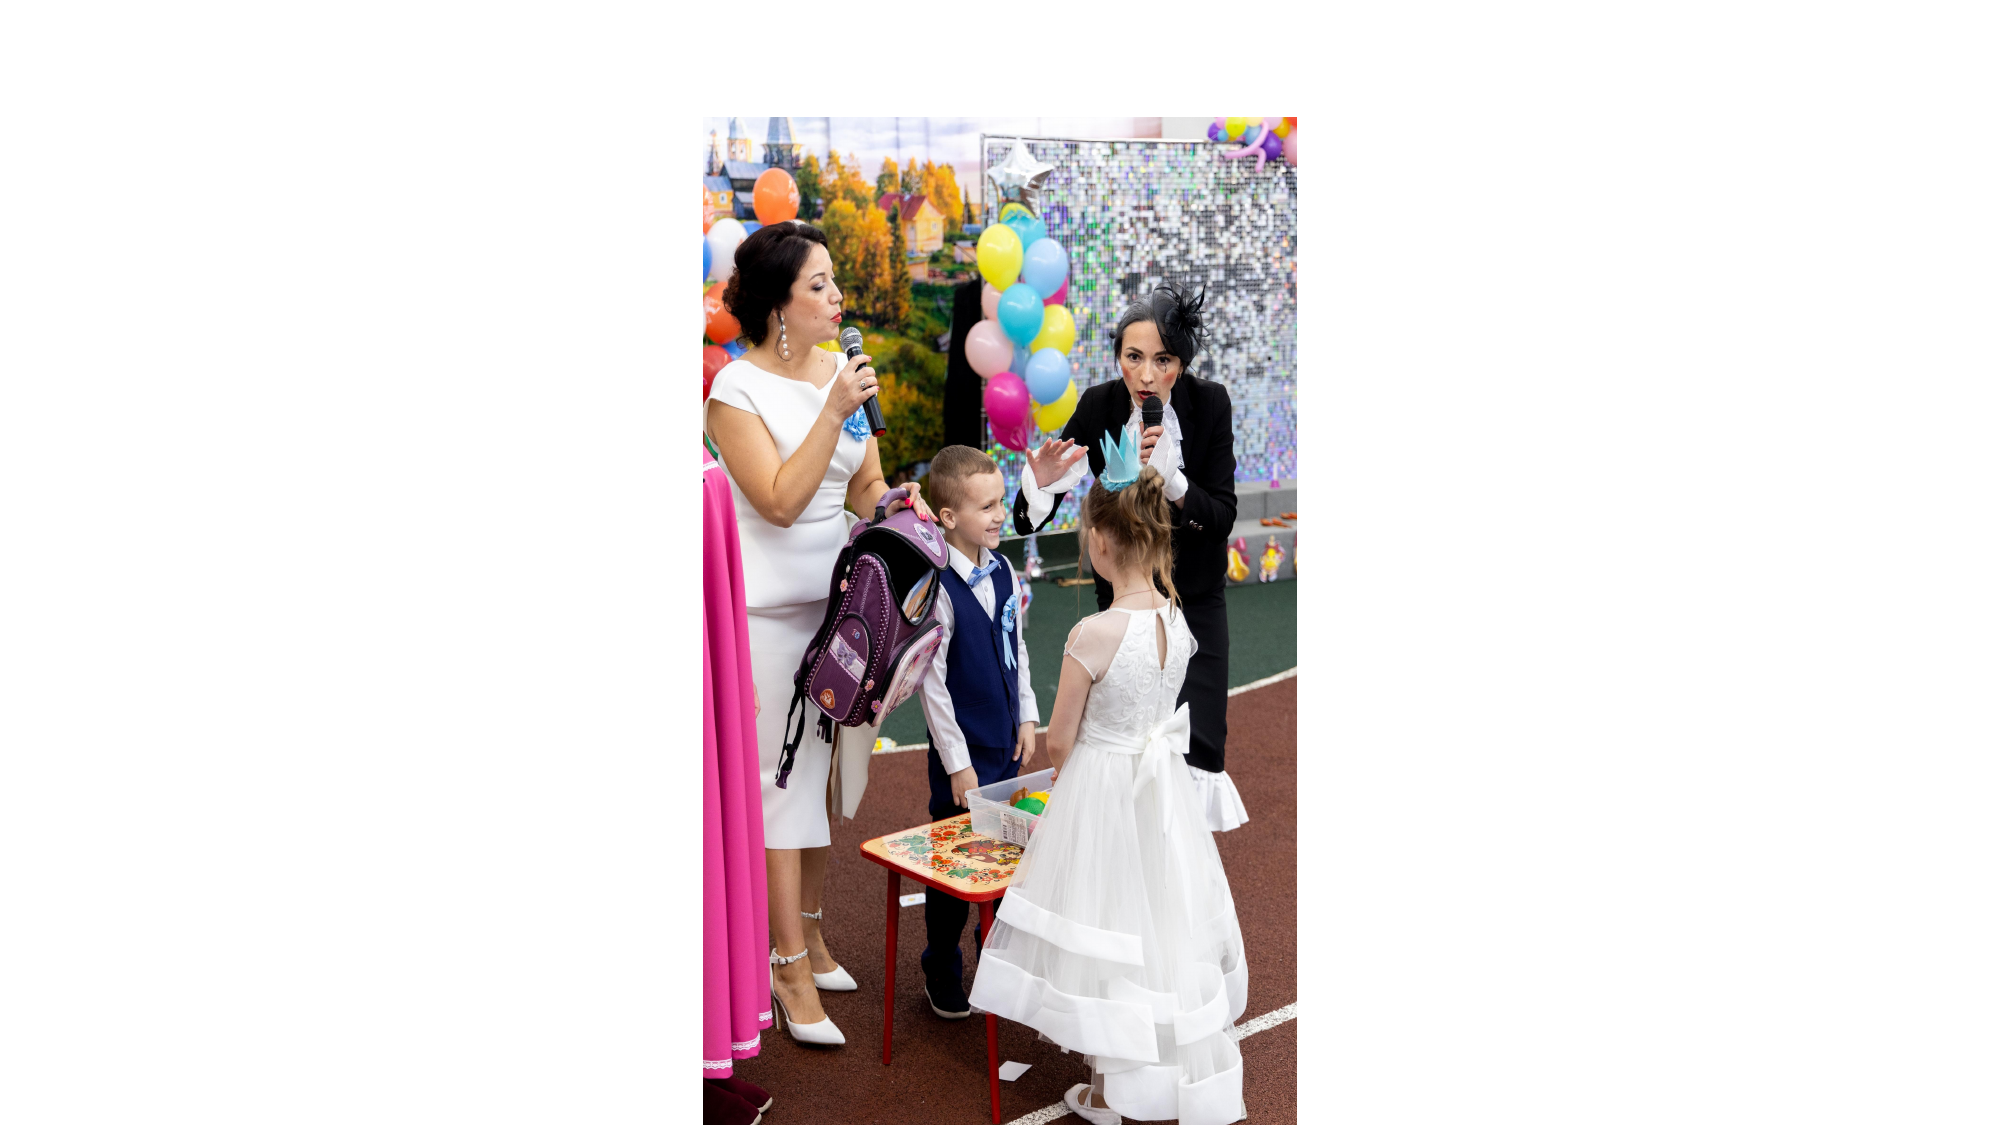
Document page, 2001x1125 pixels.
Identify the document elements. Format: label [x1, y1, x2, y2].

picture [703, 117, 1297, 1125]
